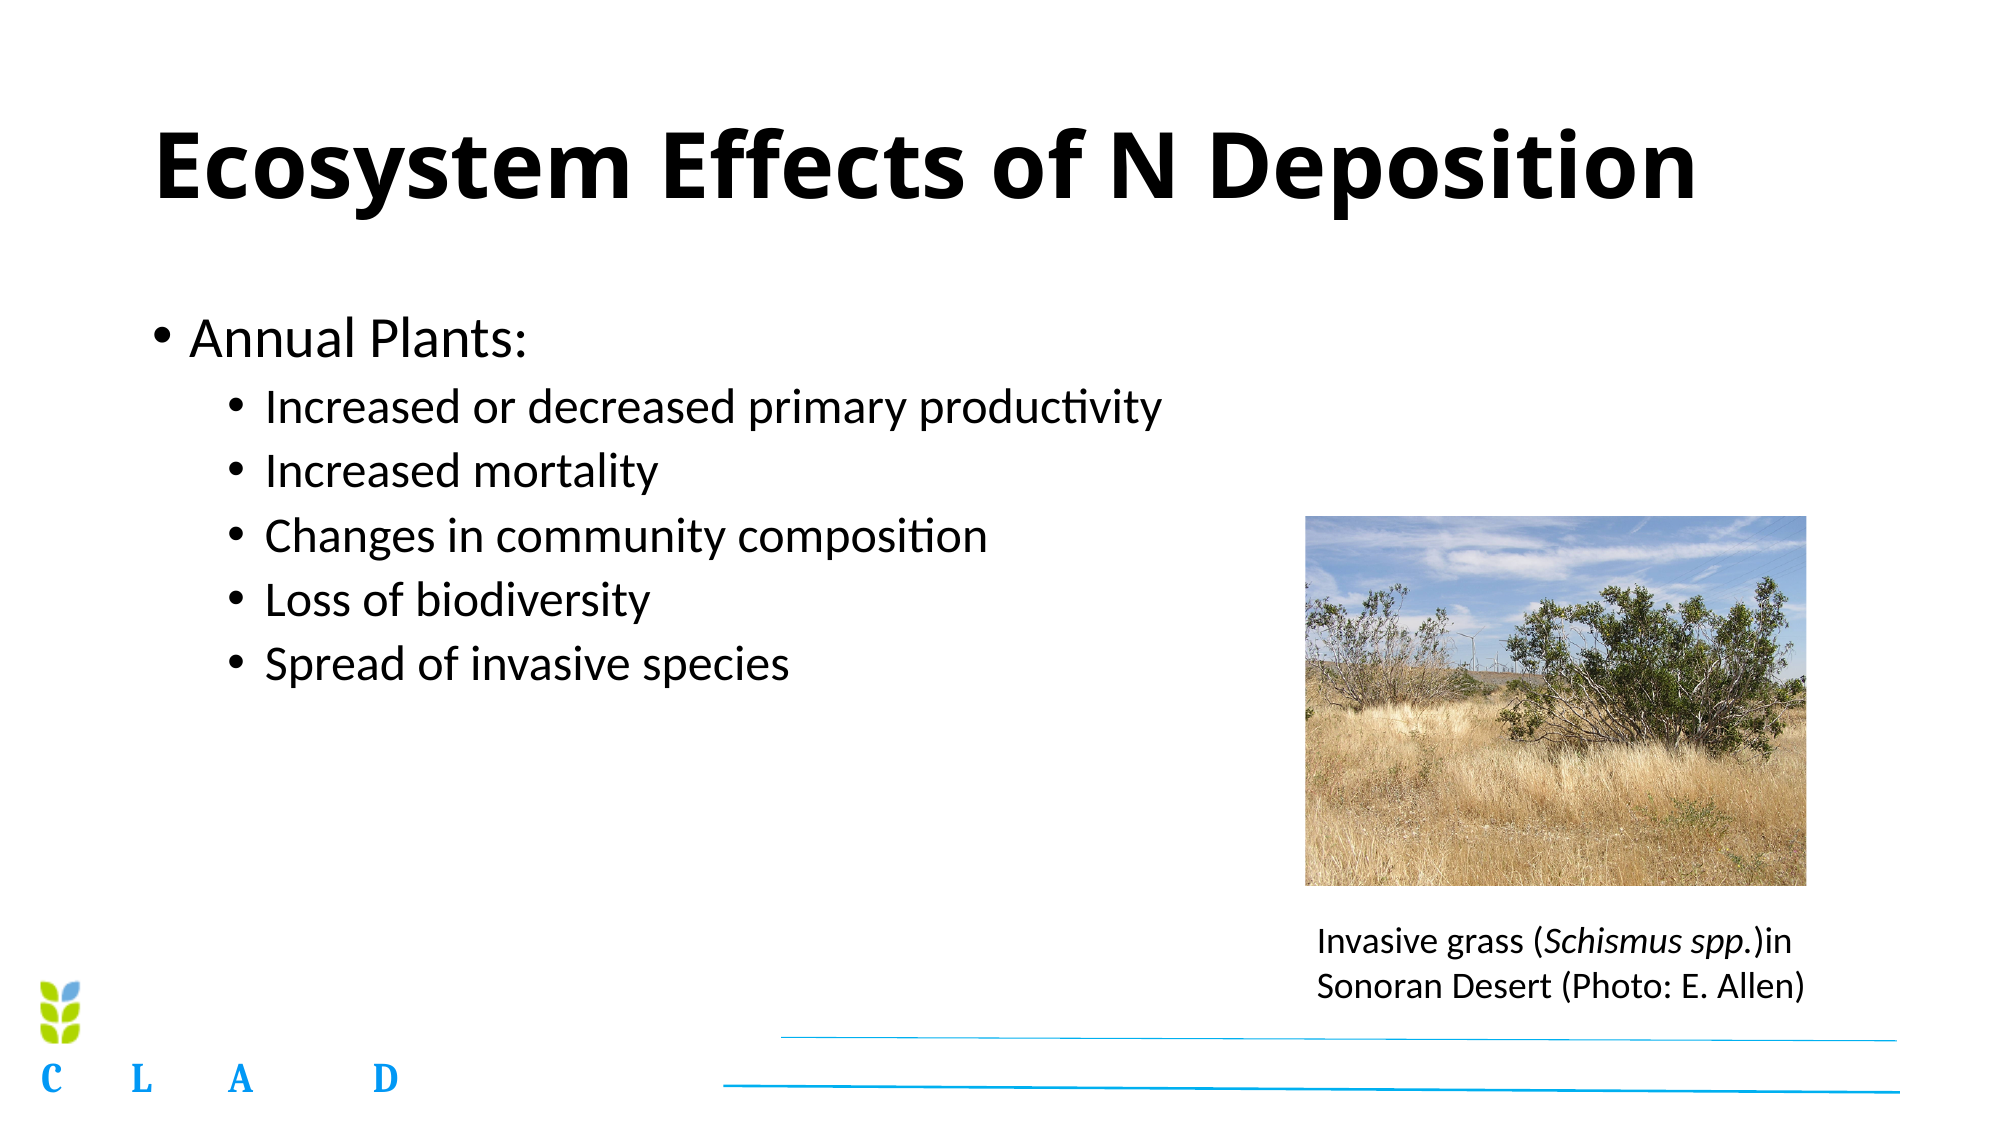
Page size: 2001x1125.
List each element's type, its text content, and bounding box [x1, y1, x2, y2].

list Annual Plants: Increased or decreased primary productivity Increased mortality Changes in community composition Loss of biodiversity Spread of invasive species [137, 299, 1863, 972]
text_box Invasive grass (Schismus spp.)in Sonoran Desert (Photo: E. Allen) [1302, 909, 1940, 1014]
picture [1305, 516, 1807, 886]
title Ecosystem Effects of N Deposition [137, 59, 1863, 278]
